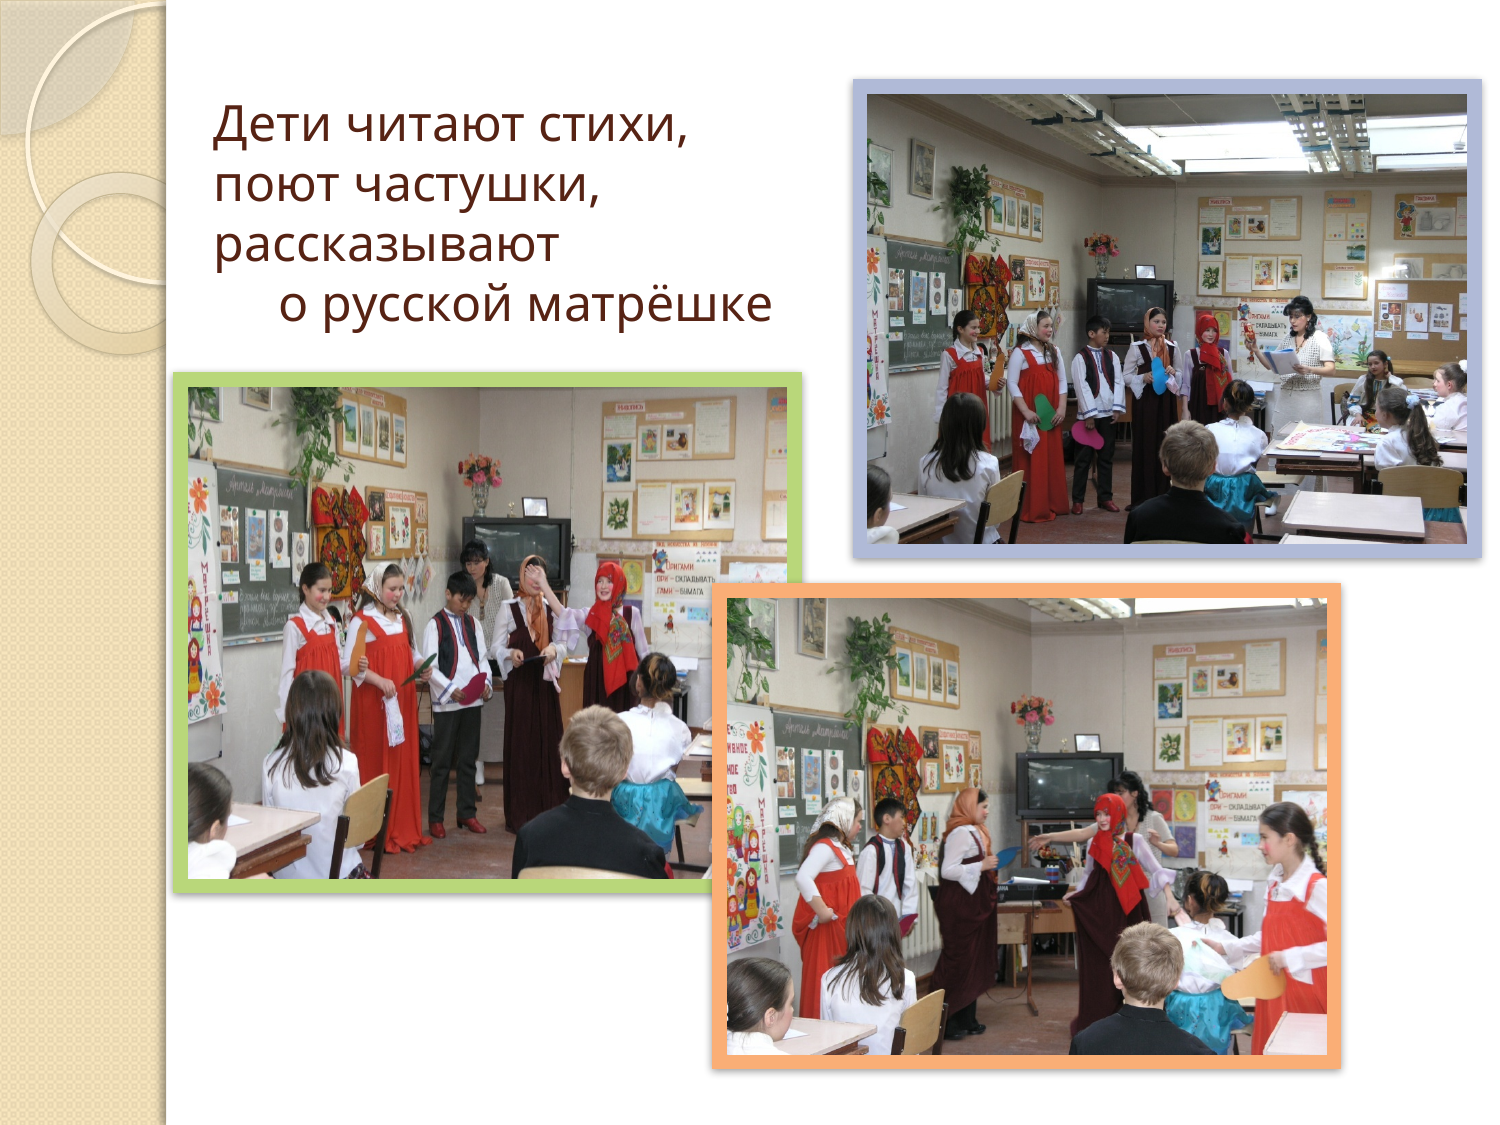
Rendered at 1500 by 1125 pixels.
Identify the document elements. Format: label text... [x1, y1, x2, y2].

title Дети читают стихи, поют частушки, рассказывают о русской матрёшке [199, 82, 832, 340]
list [726, 597, 1327, 1055]
picture [866, 93, 1468, 544]
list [187, 386, 788, 880]
